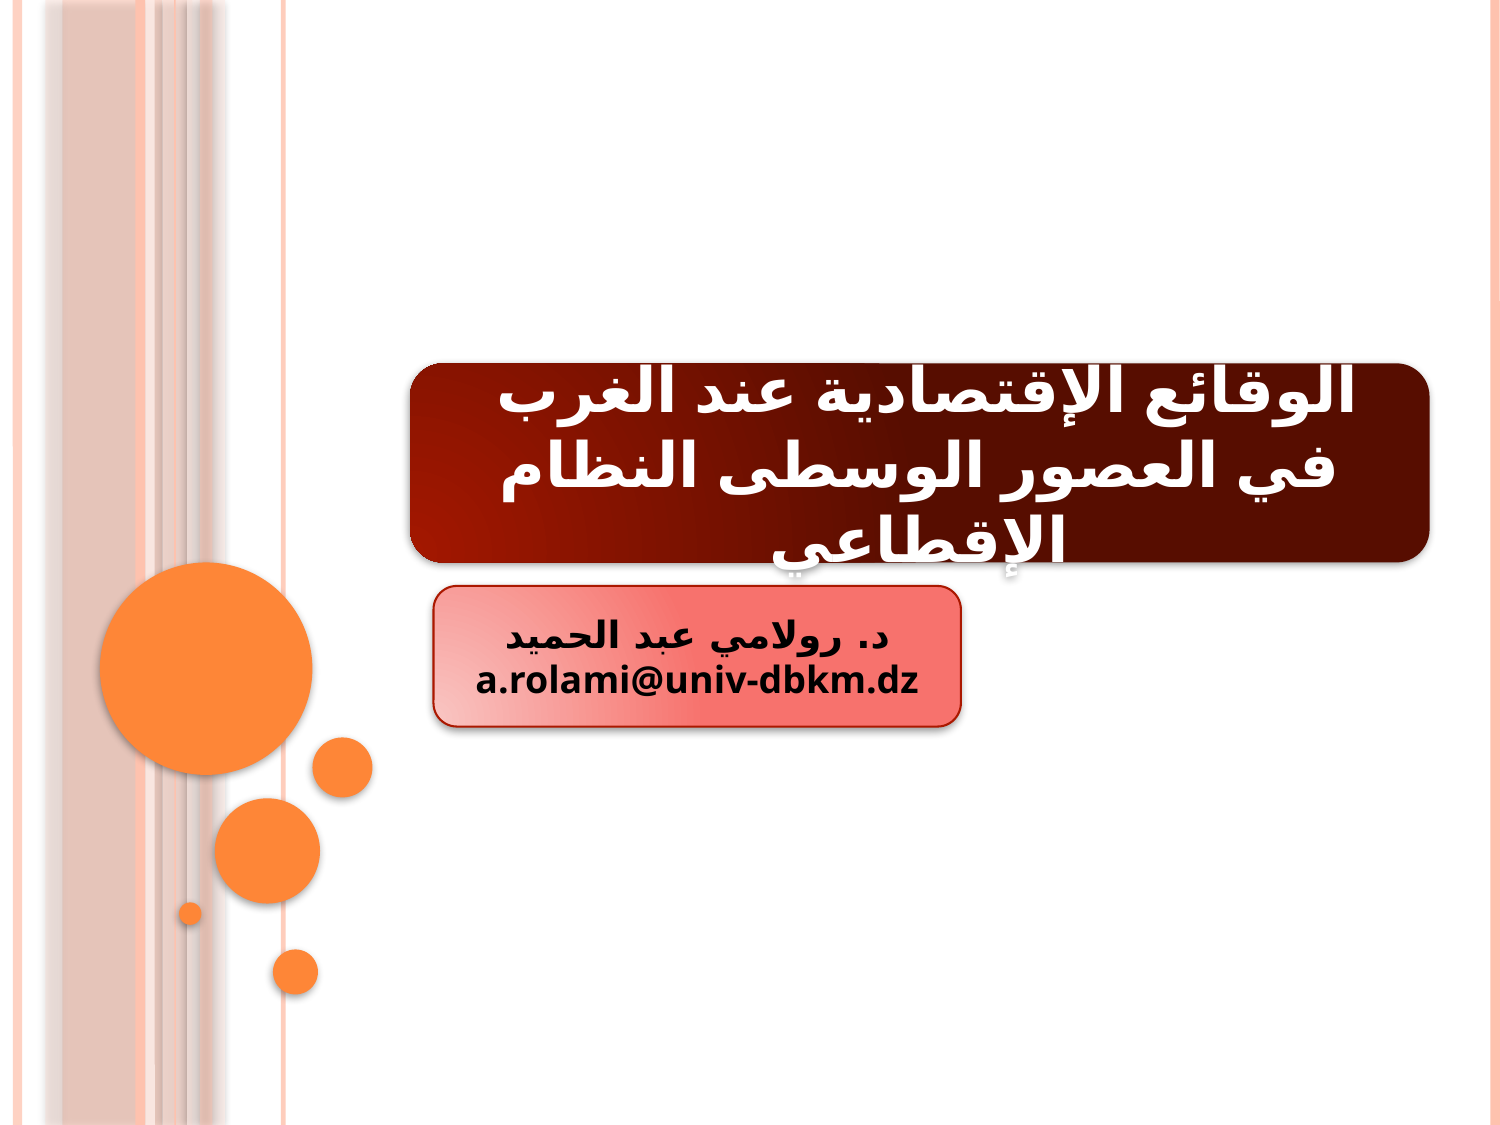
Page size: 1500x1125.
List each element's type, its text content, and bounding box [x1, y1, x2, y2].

text_box د. رولامي عبد الحميد a.rolami@univ-dbkm.dz [432, 584, 962, 728]
text_box الوقائع الإقتصادية عند الغرب في العصور الوسطى النظام الإقطاعي [410, 363, 1430, 563]
